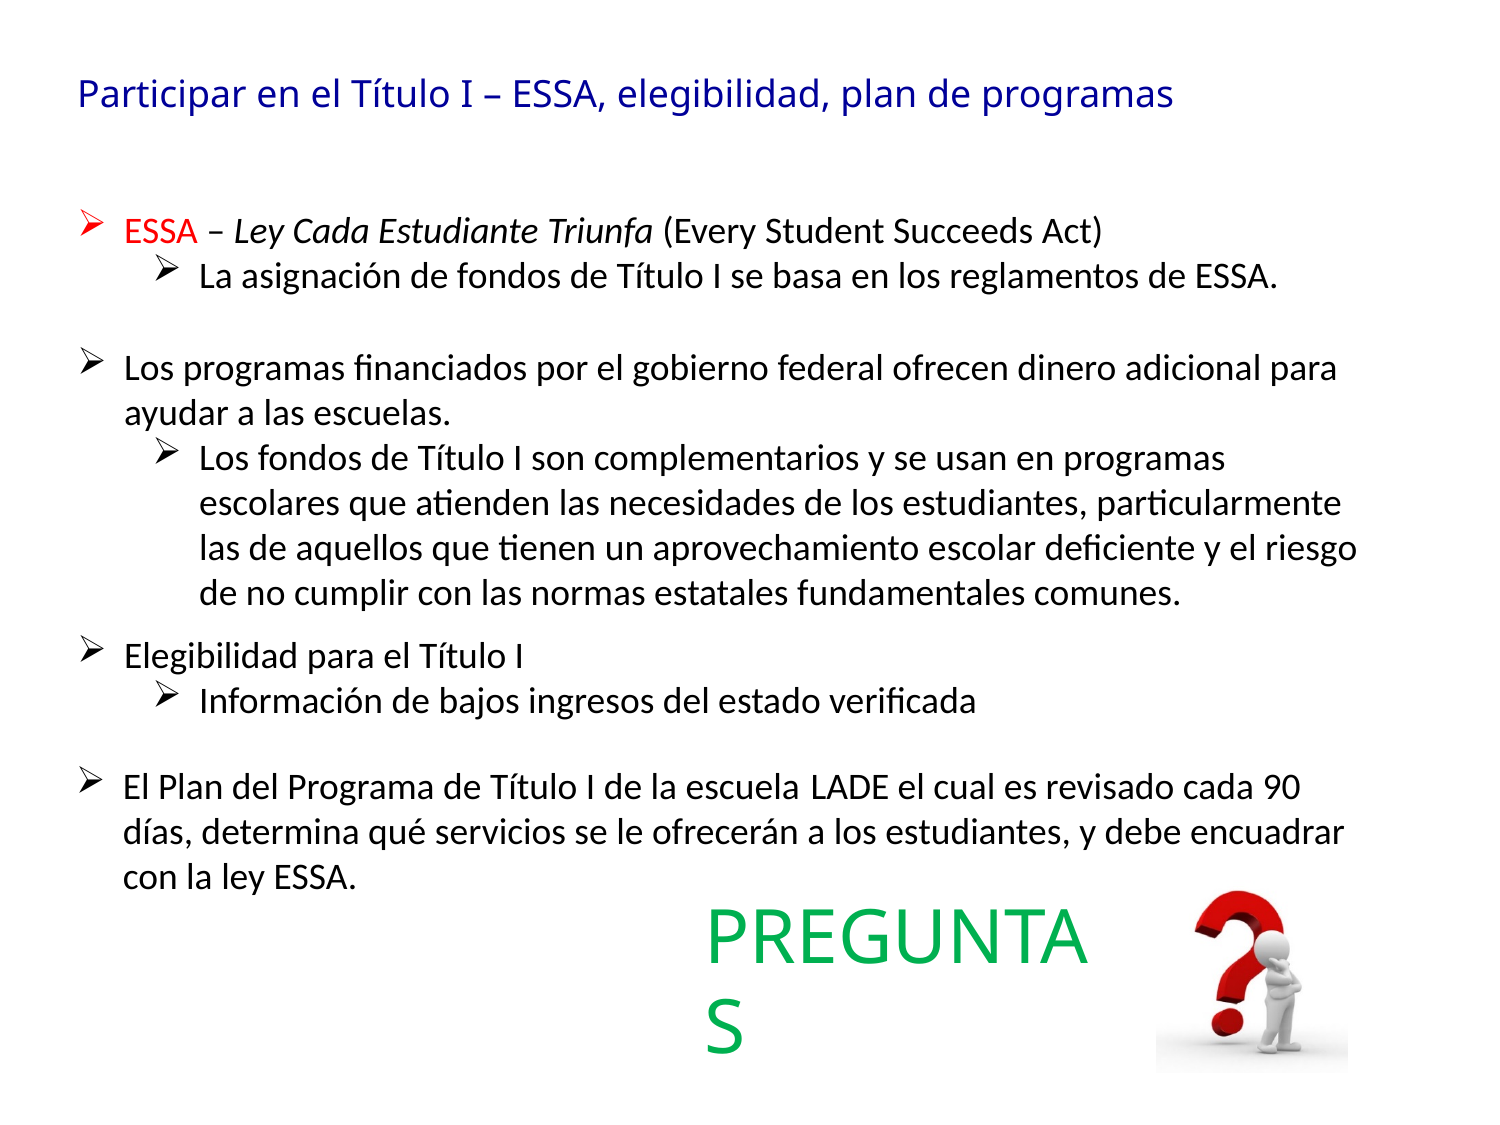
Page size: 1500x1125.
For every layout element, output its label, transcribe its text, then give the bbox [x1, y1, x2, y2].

text_box PREGUNTAS [689, 880, 1113, 1076]
text_box Participar en el Título I – ESSA, elegibilidad, plan de programas [62, 62, 1425, 123]
text_box Elegibilidad para el Título I Información de bajos ingresos del estado verificada [62, 624, 1388, 729]
text_box Los programas financiados por el gobierno federal ofrecen dinero adicional para ayudar a las escuelas. Los fondos de Título I son complementarios y se usan en programas escolares que atienden las necesidades de los estudiantes, particularmente las de aquellos que tienen un aprovechamiento escolar deficiente y el riesgo de no cumplir con las normas estatales fundamentales comunes. [62, 335, 1388, 621]
text_box ESSA – Ley Cada Estudiante Triunfa (Every Student Succeeds Act) La asignación de fondos de Título I se basa en los reglamentos de ESSA. [62, 198, 1388, 303]
text_box El Plan del Programa de Título I de la escuela LADE el cual es revisado cada 90 días, determina qué servicios se le ofrecerán a los estudiantes, y debe encuadrar con la ley ESSA. [61, 754, 1387, 905]
picture [1155, 880, 1349, 1074]
